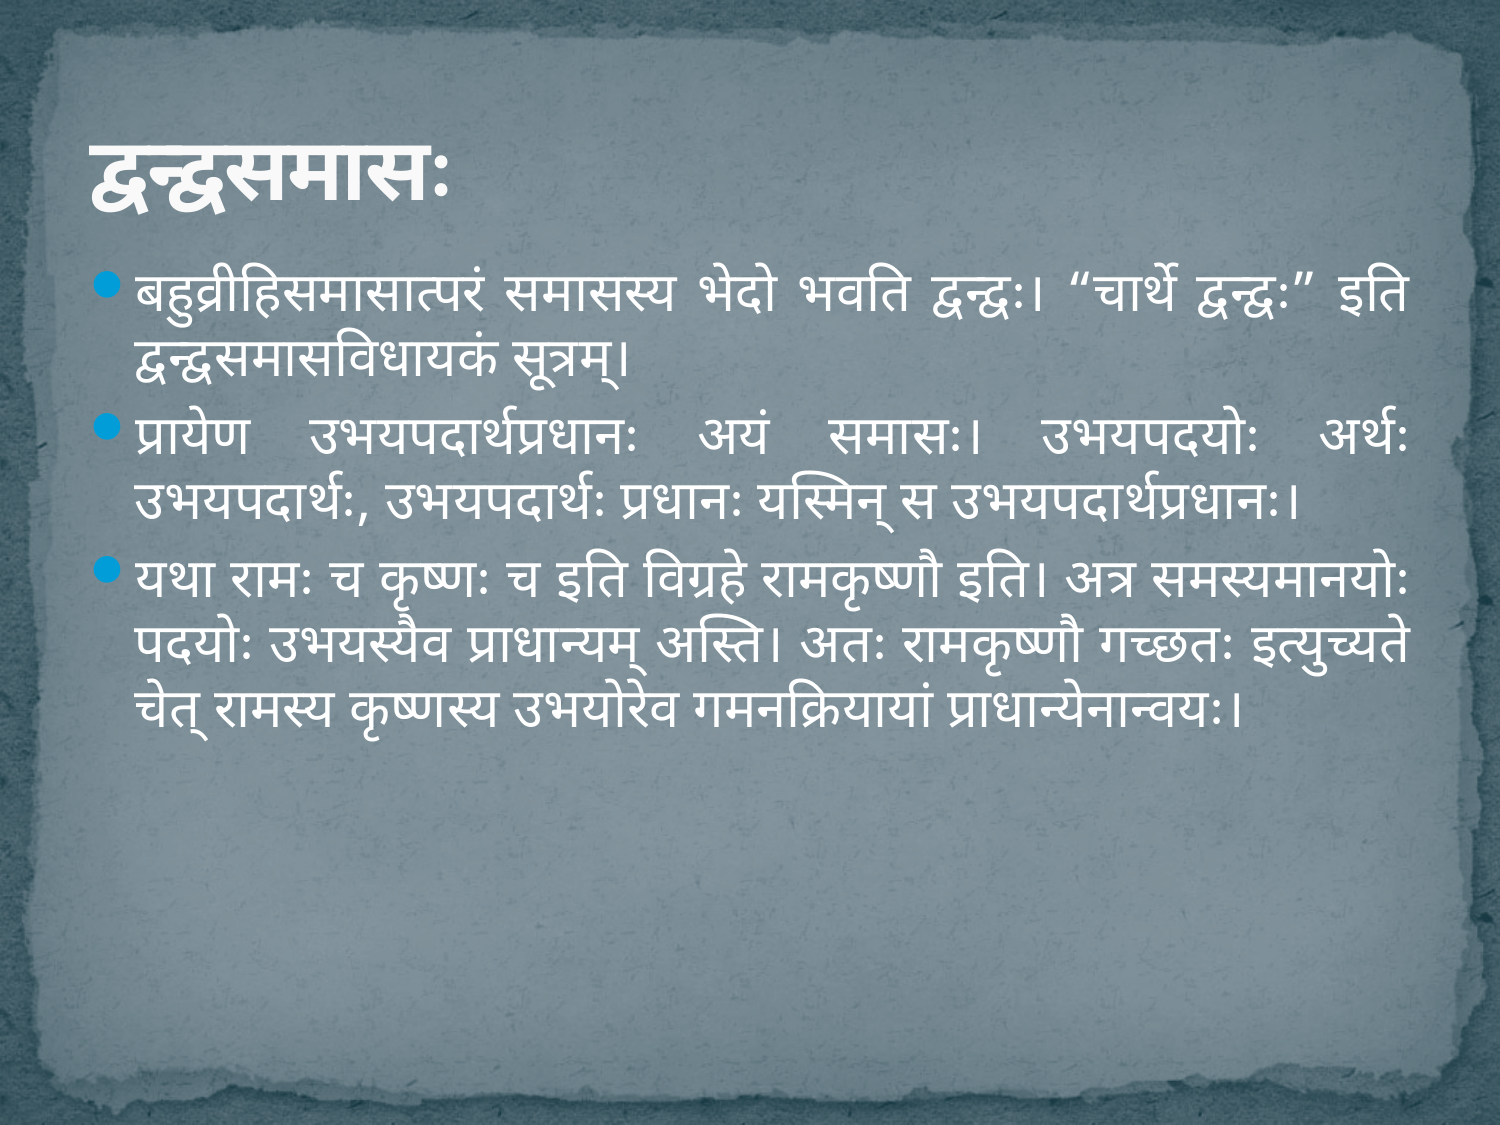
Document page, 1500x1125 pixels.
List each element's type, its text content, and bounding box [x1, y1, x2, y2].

title द्वन्द्वसमासः [74, 24, 1425, 225]
list बहुव्रीहिसमासात्परं समासस्य भेदो भवति द्वन्द्वः। “चार्थे द्वन्द्वः” इति द्वन्द्वसमासविधायकं सूत्रम्। प्रायेण उभयपदार्थप्रधानः अयं समासः। उभयपदयोः अर्थः उभयपदार्थः, उभयपदार्थः प्रधानः यस्मिन् स उभयपदार्थप्रधानः। यथा रामः च कृष्णः च इति विग्रहे रामकृष्णौ इति। अत्र समस्यमानयोः पदयोः उभयस्यैव प्राधान्यम् अस्ति। अतः रामकृष्णौ गच्छतः इत्युच्यते चेत् रामस्य कृष्णस्य उभयोरेव गमनक्रियायां प्राधान्येनान्वयः। [75, 249, 1425, 1000]
